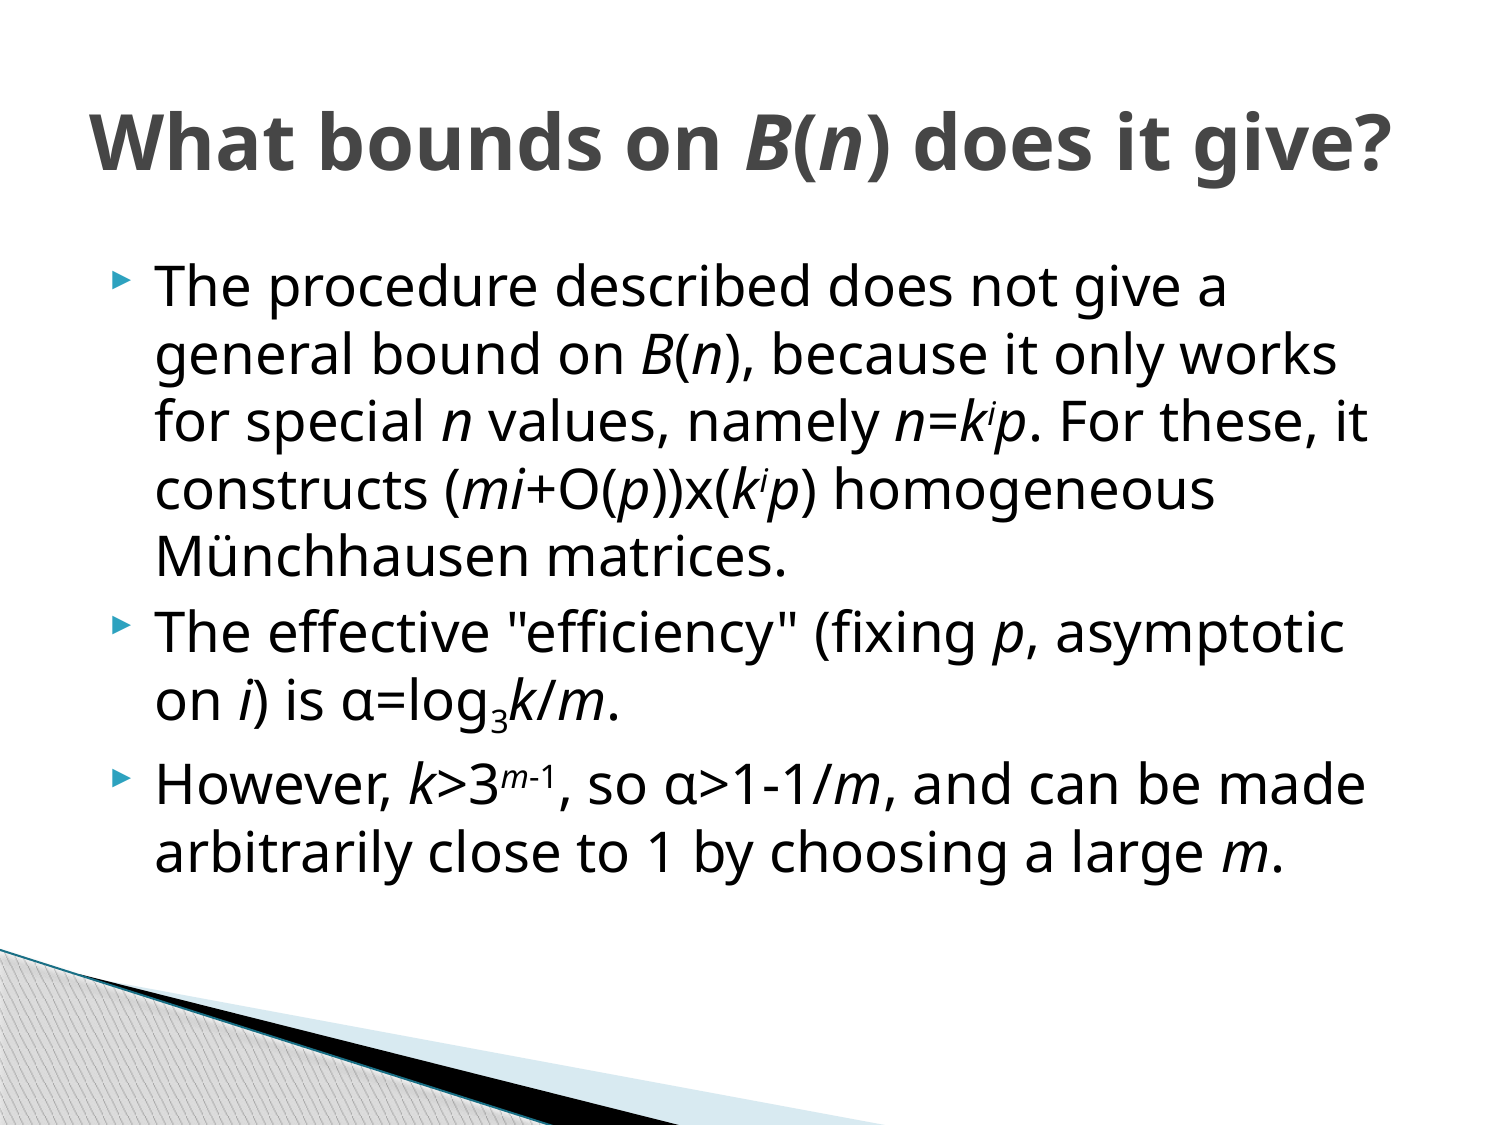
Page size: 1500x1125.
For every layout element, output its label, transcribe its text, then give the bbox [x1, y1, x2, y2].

list The procedure described does not give a general bound on B(n), because it only works for special n values, namely n=kip. For these, it constructs (mi+O(p))x(kip) homogeneous Münchhausen matrices. The effective "efficiency" (fixing p, asymptotic on i) is α=log3k/m. However, k>3m-1, so α>1-1/m, and can be made arbitrarily close to 1 by choosing a large m. [75, 243, 1425, 986]
title What bounds on B(n) does it give? [75, 45, 1425, 233]
